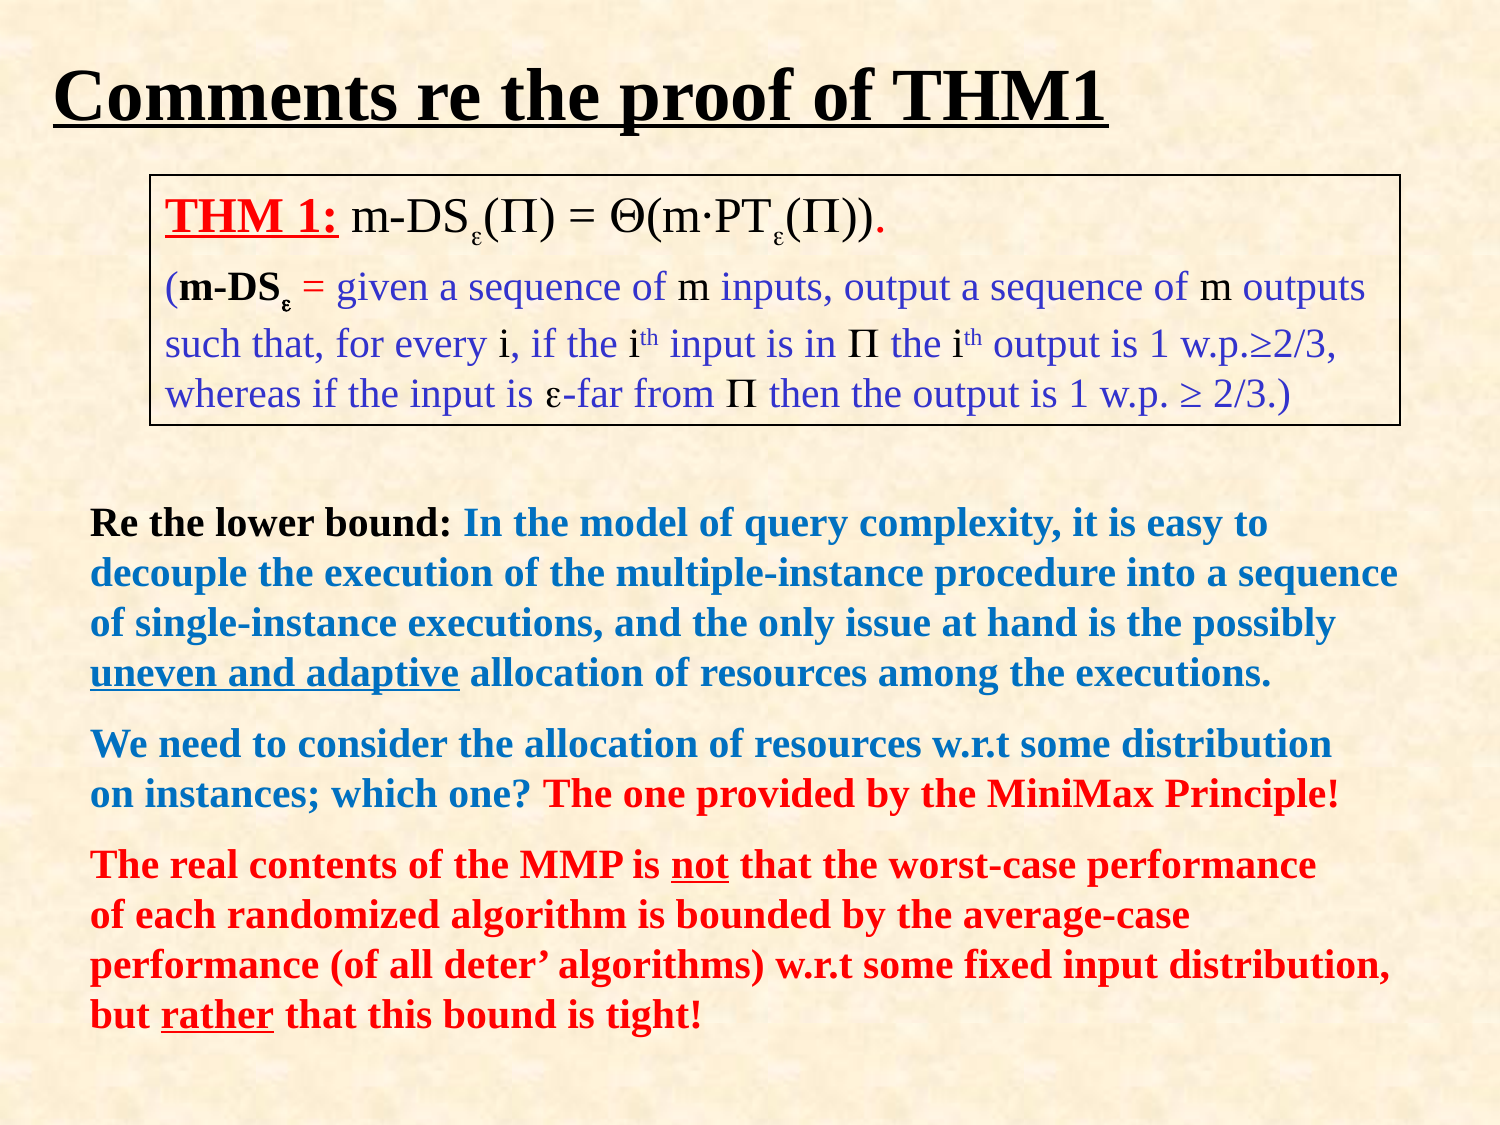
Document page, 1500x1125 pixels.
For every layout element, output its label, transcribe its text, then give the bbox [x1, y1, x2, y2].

picture [0, 0, 1500, 1125]
text_box Re the lower bound: In the model of query complexity, it is easy to decouple the execution of the multiple-instance procedure into a sequence of single-instance executions, and the only issue at hand is the possibly uneven and adaptive allocation of resources among the executions. We need to consider the allocation of resources w.r.t some distribution on instances; which one? The one provided by the MiniMax Principle! The real contents of the MMP is not that the worst-case performance of each randomized algorithm is bounded by the average-case performance (of all deter’ algorithms) w.r.t some fixed input distribution, but rather that this bound is tight! [74, 487, 1425, 1045]
text_box THM 1: m-DS() = (m∙PT()). (m-DS = given a sequence of m inputs, output a sequence of m outputs such that, for every i, if the ith input is in  the ith output is 1 w.p.≥2/3, whereas if the input is -far from  then the output is 1 w.p. ≥ 2/3.) [150, 174, 1400, 425]
subtitle Comments re the proof of THM1 [37, 37, 1219, 138]
